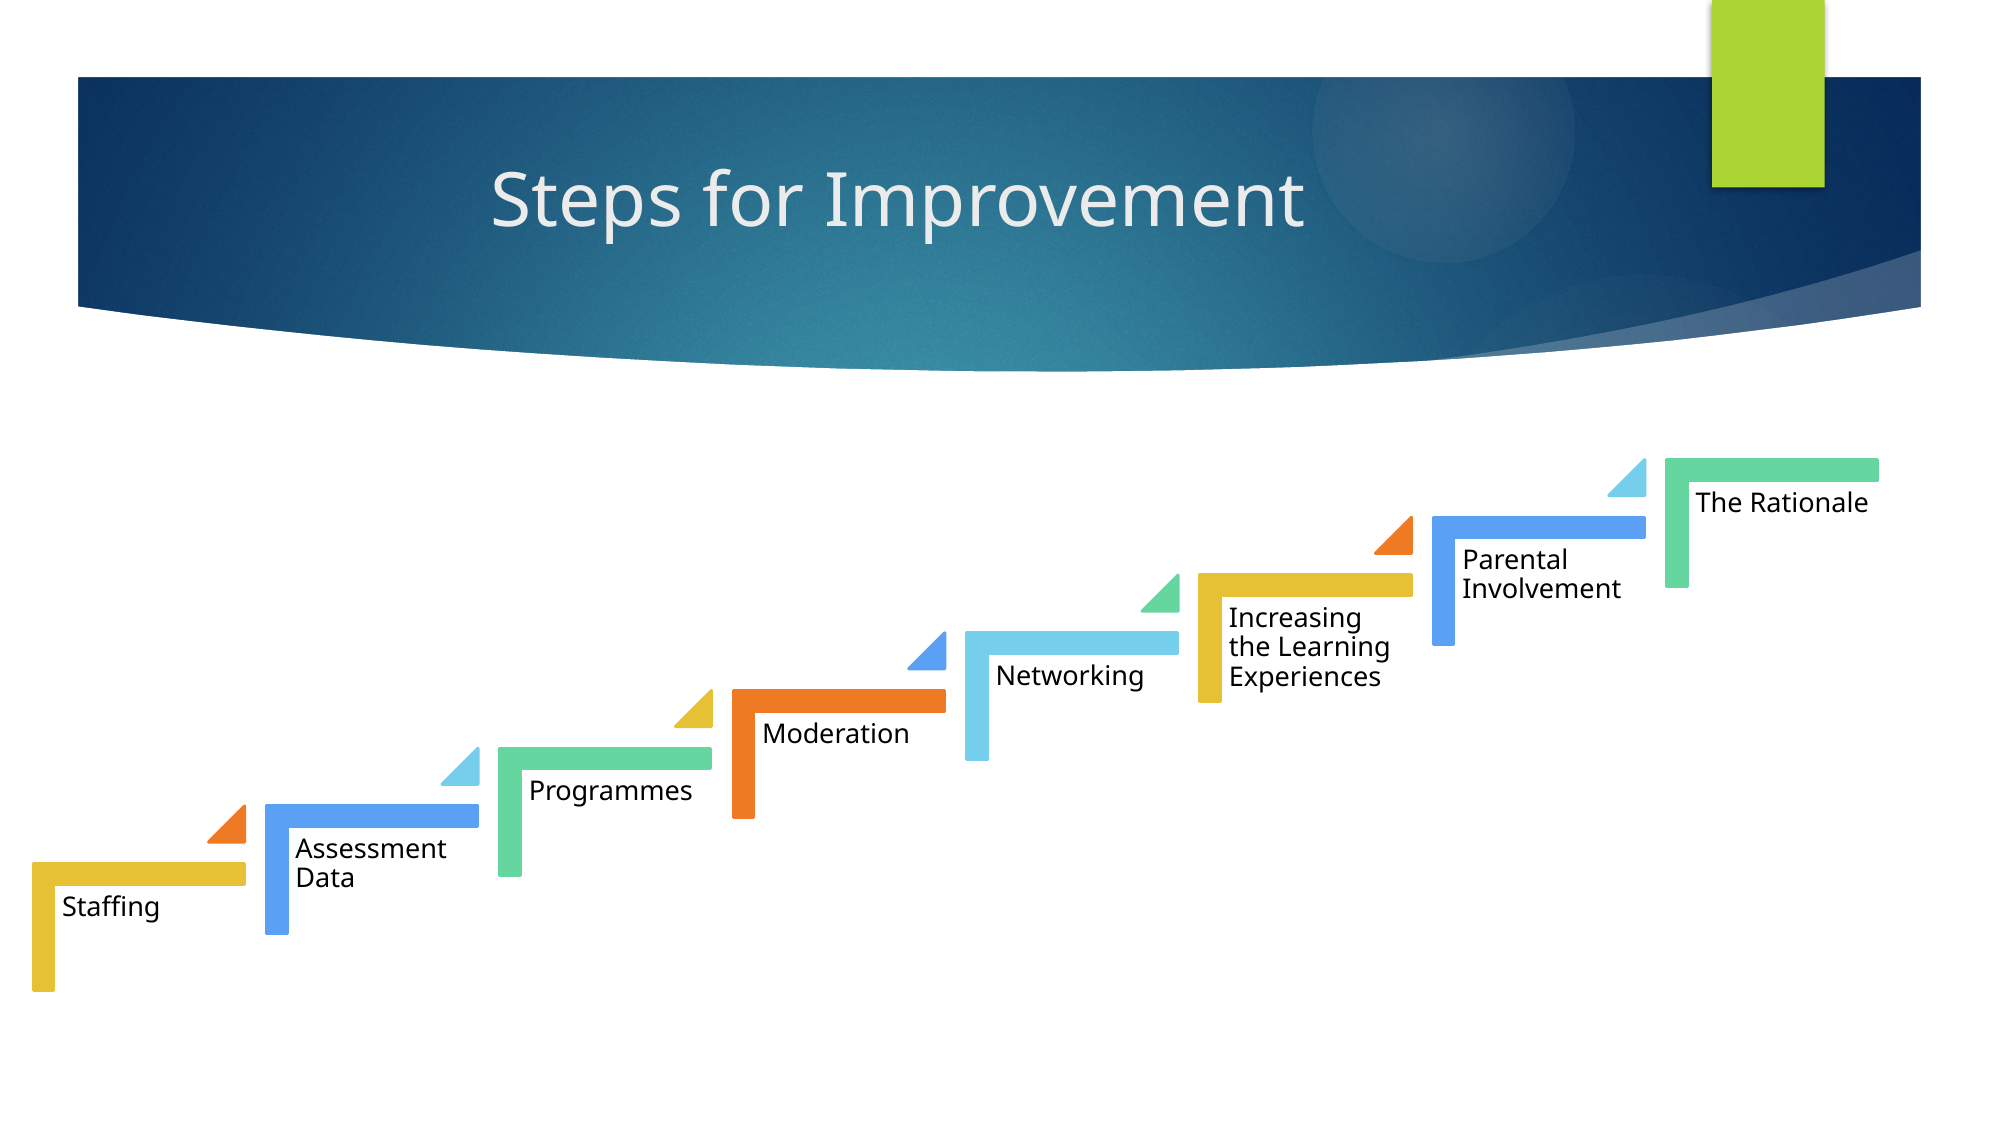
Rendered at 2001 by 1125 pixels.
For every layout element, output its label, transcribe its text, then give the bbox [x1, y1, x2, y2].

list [32, 411, 1879, 1100]
title Steps for Improvement [189, 116, 1627, 276]
